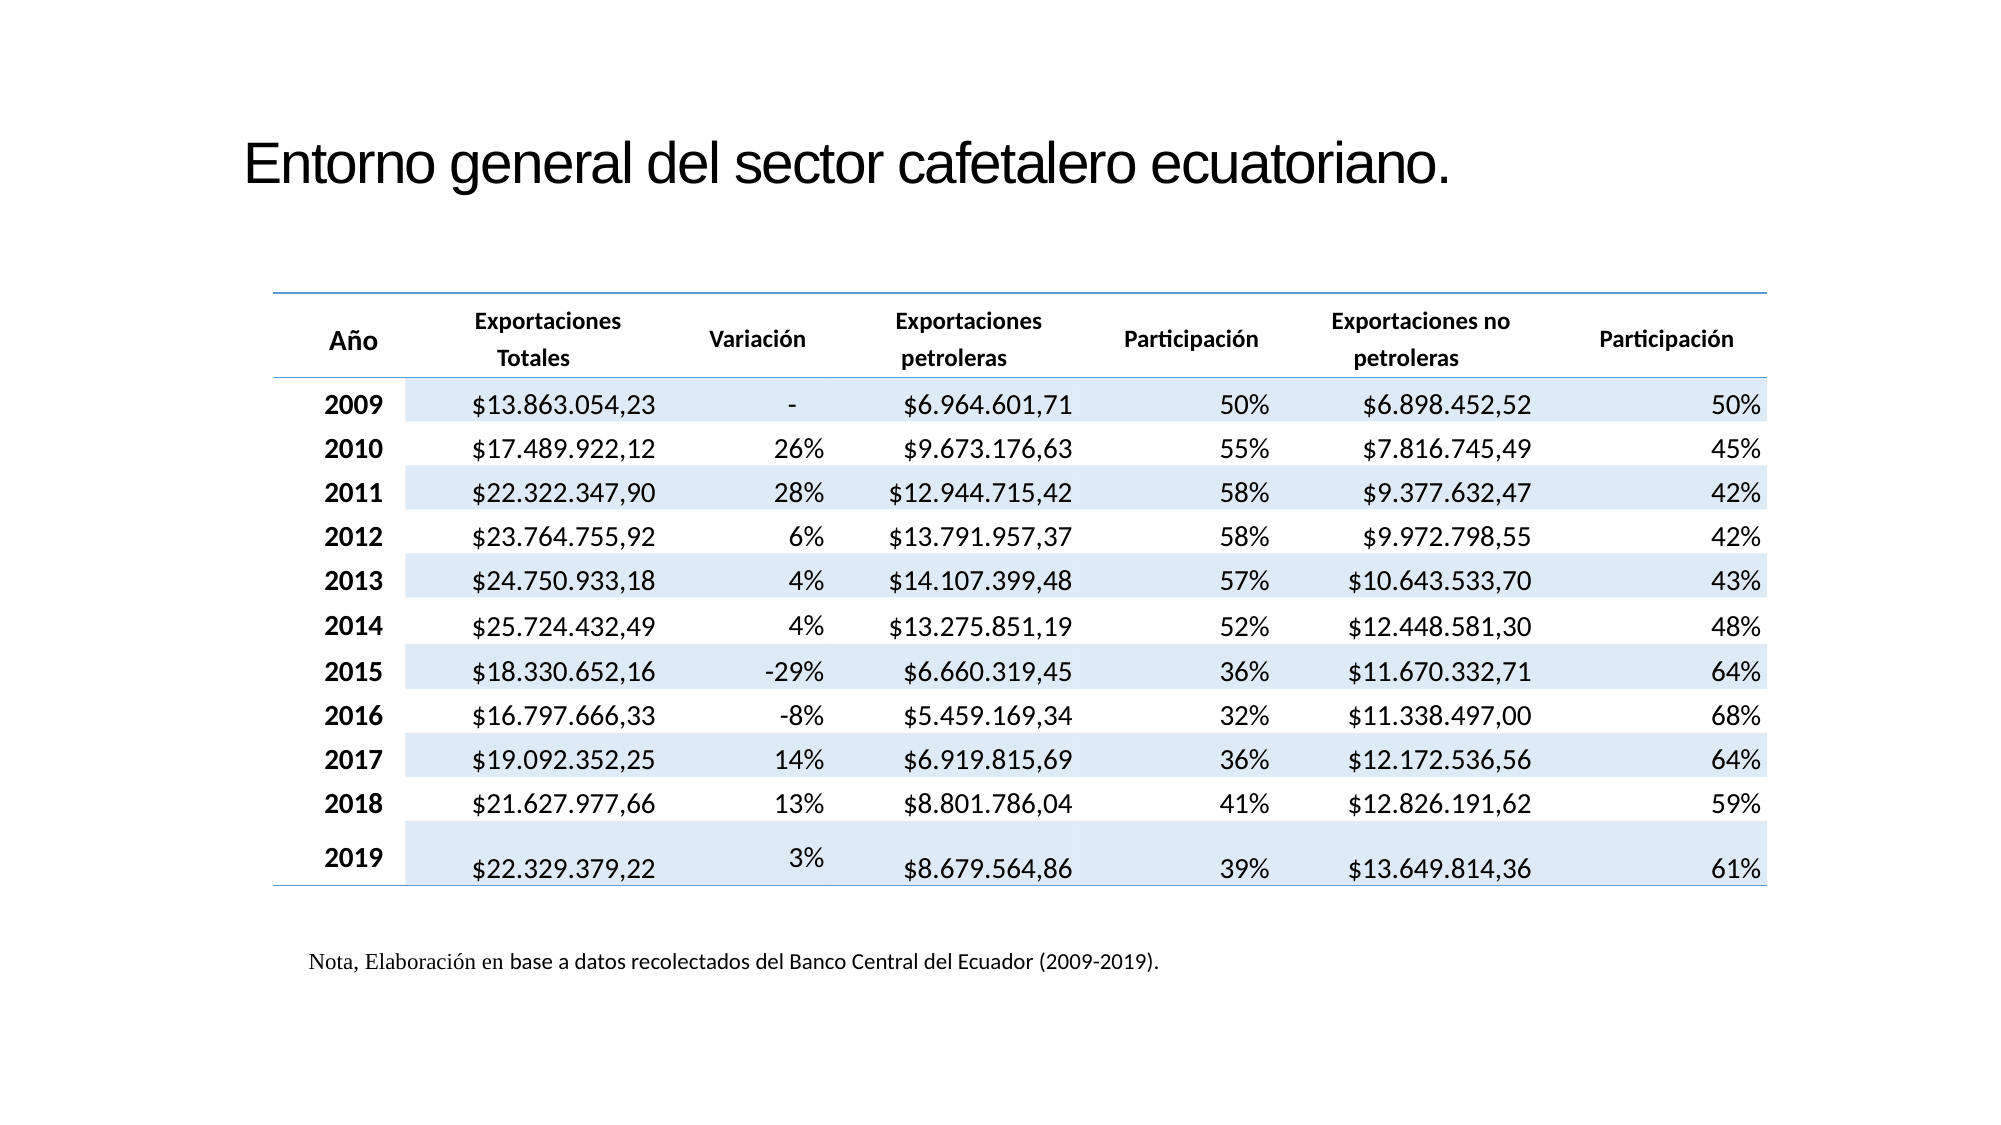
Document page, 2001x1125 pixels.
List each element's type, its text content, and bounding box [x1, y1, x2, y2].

table_header Participación [1538, 294, 1767, 377]
table_cell $13.649.814,36 [1276, 821, 1538, 885]
table_cell $17.489.922,12 [405, 421, 662, 465]
table_cell $6.660.319,45 [830, 644, 1078, 689]
table_cell - [662, 378, 830, 421]
table_cell 4% [662, 553, 830, 597]
table_cell 2013 [273, 553, 405, 597]
table_cell 13% [662, 777, 830, 821]
table_header Exportaciones petroleras [830, 294, 1078, 377]
table_cell 2009 [273, 378, 405, 421]
table_cell $16.797.666,33 [405, 689, 662, 733]
table_cell $22.329.379,22 [405, 821, 662, 885]
table_cell $13.275.851,19 [830, 597, 1078, 644]
table_cell 2015 [273, 644, 405, 689]
table_cell 2011 [273, 465, 405, 509]
table_cell $12.944.715,42 [830, 465, 1078, 509]
table_header Variación [662, 294, 830, 377]
table_cell $11.670.332,71 [1276, 644, 1538, 689]
table_cell 39% [1078, 821, 1276, 885]
text_box Nota, Elaboración en base a datos recolectados del Banco Central del Ecuador (2009-2019). [293, 939, 1403, 982]
table_cell 45% [1538, 421, 1767, 465]
table_header Participación [1078, 294, 1276, 377]
table_cell $12.826.191,62 [1276, 777, 1538, 821]
table_cell 64% [1538, 644, 1767, 689]
table_cell 58% [1078, 465, 1276, 509]
table_cell $11.338.497,00 [1276, 689, 1538, 733]
table_cell 2010 [273, 421, 405, 465]
table_cell 2018 [273, 777, 405, 821]
table_cell $13.863.054,23 [405, 378, 662, 421]
table_cell 2014 [273, 597, 405, 644]
table_cell 28% [662, 465, 830, 509]
table_cell $10.643.533,70 [1276, 553, 1538, 597]
table_cell $6.919.815,69 [830, 733, 1078, 777]
table_cell 61% [1538, 821, 1767, 885]
table_cell 43% [1538, 553, 1767, 597]
table_cell 42% [1538, 509, 1767, 553]
table_cell $22.322.347,90 [405, 465, 662, 509]
table_cell $24.750.933,18 [405, 553, 662, 597]
table_cell 48% [1538, 597, 1767, 644]
table_cell 2017 [273, 733, 405, 777]
table_cell $21.627.977,66 [405, 777, 662, 821]
table_cell 57% [1078, 553, 1276, 597]
table_cell 36% [1078, 733, 1276, 777]
table_cell 3% [662, 821, 830, 885]
table_cell $12.172.536,56 [1276, 733, 1538, 777]
table_cell 50% [1538, 378, 1767, 421]
table_cell 64% [1538, 733, 1767, 777]
table_cell 14% [662, 733, 830, 777]
table_cell 32% [1078, 689, 1276, 733]
table_cell $9.377.632,47 [1276, 465, 1538, 509]
table_cell 68% [1538, 689, 1767, 733]
table_cell $5.459.169,34 [830, 689, 1078, 733]
table_cell $9.972.798,55 [1276, 509, 1538, 553]
table_cell 36% [1078, 644, 1276, 689]
table_header Año [273, 294, 405, 377]
table_cell 6% [662, 509, 830, 553]
table_header Exportaciones Totales [405, 294, 662, 377]
table_cell 2019 [273, 821, 405, 885]
table_cell $6.898.452,52 [1276, 378, 1538, 421]
table_cell $8.801.786,04 [830, 777, 1078, 821]
table_cell 26% [662, 421, 830, 465]
table_cell 59% [1538, 777, 1767, 821]
table_cell $7.816.745,49 [1276, 421, 1538, 465]
table_cell $8.679.564,86 [830, 821, 1078, 885]
table_cell 42% [1538, 465, 1767, 509]
table_cell $18.330.652,16 [405, 644, 662, 689]
title Entorno general del sector cafetalero ecuatoriano. [198, 84, 1499, 274]
table_cell -8% [662, 689, 830, 733]
table_cell 50% [1078, 378, 1276, 421]
table_cell 58% [1078, 509, 1276, 553]
table_cell $23.764.755,92 [405, 509, 662, 553]
table_cell $14.107.399,48 [830, 553, 1078, 597]
table_header Exportaciones no petroleras [1276, 294, 1538, 377]
table_cell $6.964.601,71 [830, 378, 1078, 421]
table_cell 52% [1078, 597, 1276, 644]
table_cell 2016 [273, 689, 405, 733]
table_cell 55% [1078, 421, 1276, 465]
table_cell $13.791.957,37 [830, 509, 1078, 553]
table_cell $19.092.352,25 [405, 733, 662, 777]
table_cell $25.724.432,49 [405, 597, 662, 644]
table_cell $12.448.581,30 [1276, 597, 1538, 644]
table_cell $9.673.176,63 [830, 421, 1078, 465]
table_cell -29% [662, 644, 830, 689]
table_cell 2012 [273, 509, 405, 553]
table_cell 41% [1078, 777, 1276, 821]
table_cell 4% [662, 597, 830, 644]
